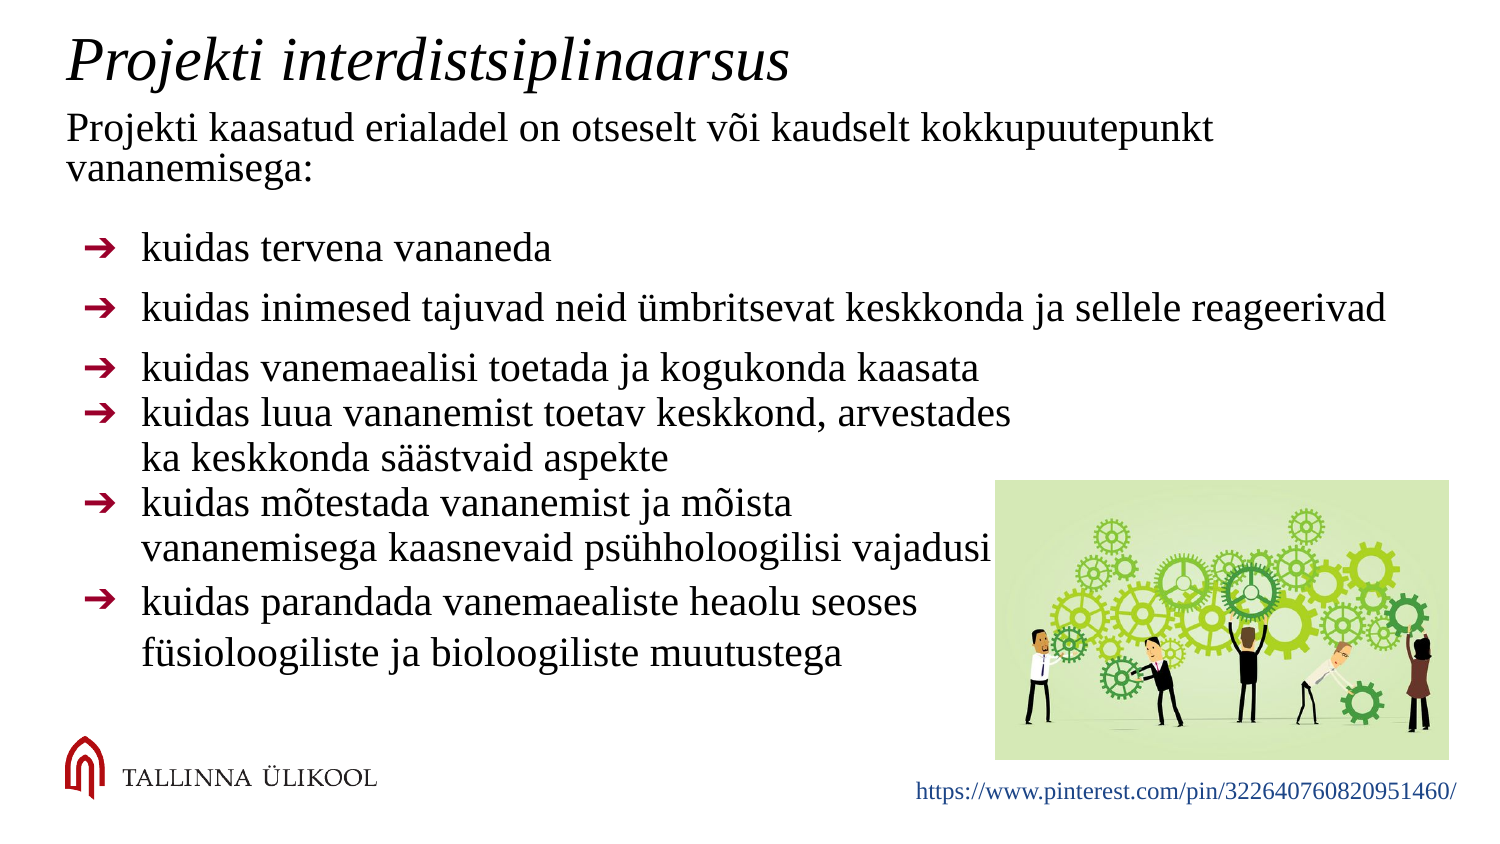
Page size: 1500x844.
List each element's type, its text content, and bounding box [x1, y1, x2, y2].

title Projekti interdistsiplinaarsus [51, 21, 1449, 101]
list Projekti kaasatud erialadel on otseselt või kaudselt kokkupuutepunkt vananemisega: kuidas tervena vananeda kuidas inimesed tajuvad neid ümbritsevat keskkonda ja sellele reageerivad kuidas vanemaealisi toetada ja kogukonda kaasata kuidas luua vananemist toetav keskkond, arvestades ka keskkonda säästvaid aspekte kuidas mõtestada vananemist ja mõista vananemisega kaasnevaid psühholoogilisi vajadusi kuidas parandada vanemaealiste heaolu seoses füsioloogiliste ja bioloogiliste muutustega [51, 101, 1487, 732]
picture [65, 735, 377, 800]
text_box https://www.pinterest.com/pin/322640760820951460/ [900, 759, 1500, 820]
picture [995, 480, 1450, 760]
